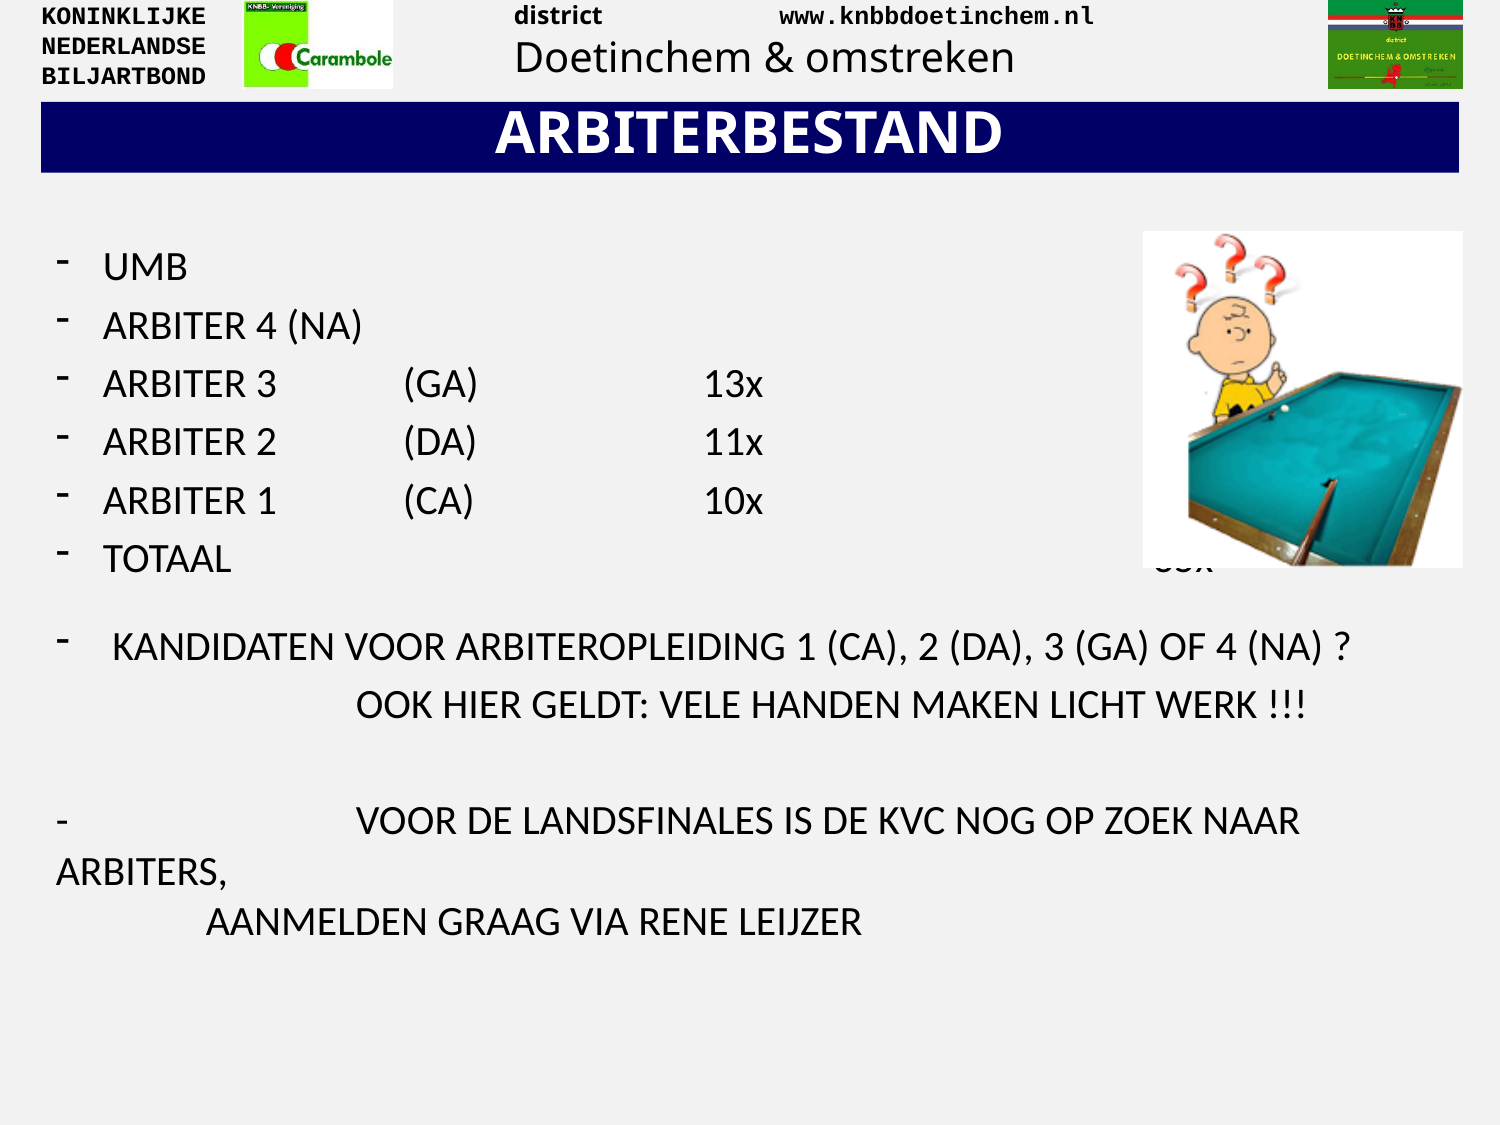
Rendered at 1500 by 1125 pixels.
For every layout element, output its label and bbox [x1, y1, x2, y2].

text_box [41, 196, 1459, 1125]
title [41, 101, 1459, 173]
picture [1143, 231, 1463, 568]
text_box [40, 0, 1464, 91]
